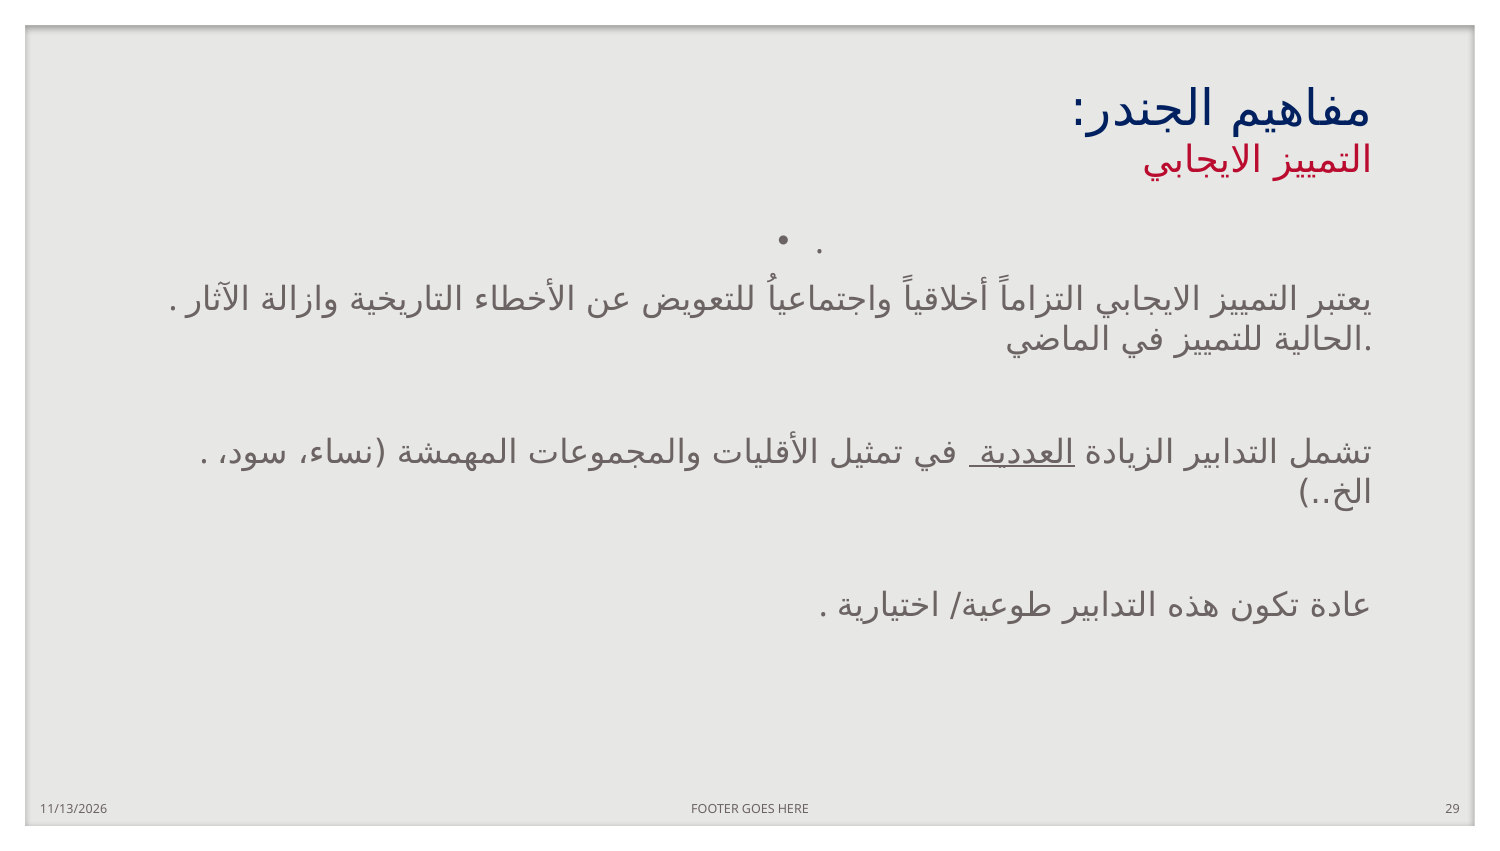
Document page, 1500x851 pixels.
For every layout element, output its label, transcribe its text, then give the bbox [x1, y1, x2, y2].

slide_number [24, 794, 375, 826]
list . [762, 212, 1388, 738]
slide_number 29 [1125, 794, 1475, 826]
footer FOOTER GOES HERE [512, 794, 988, 826]
title مفاهيم الجندر: التمييز الايجابي [112, 66, 1388, 188]
list . يعتبر التمييز الايجابي التزاماً أخلاقياً واجتماعياُ للتعويض عن الأخطاء التاريخية وازالة الآثار الحالية للتمييز في الماضي. . تشمل التدابير الزيادة العددية في تمثيل الأقليات والمجموعات المهمشة (نساء، سود، الخ..) . عادة تكون هذه التدابير طوعية/ اختيارية [112, 212, 762, 738]
